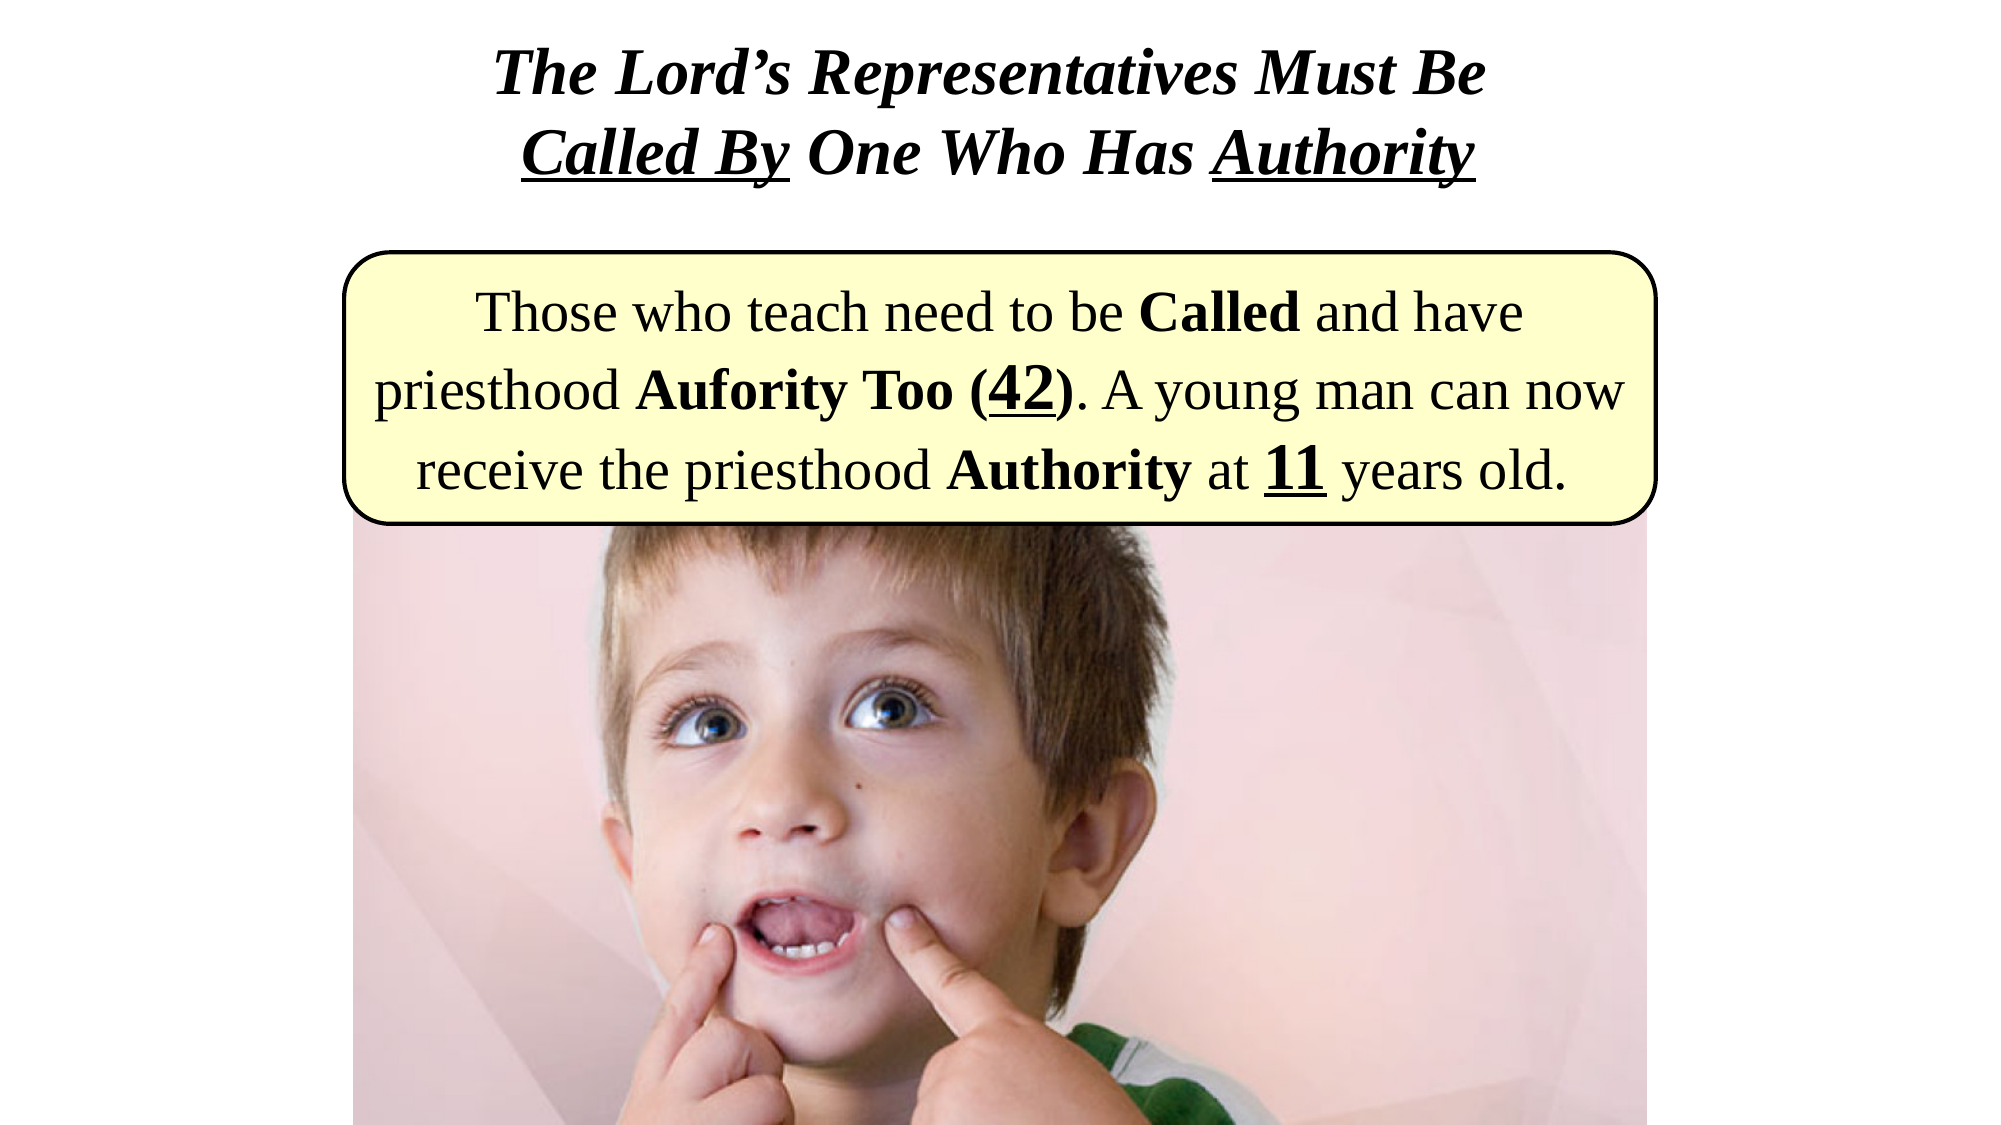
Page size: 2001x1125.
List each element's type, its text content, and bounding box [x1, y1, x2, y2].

text_box The Lord’s Representatives Must Be Called By One Who Has Authority [157, 20, 1839, 195]
picture [353, 503, 1647, 1125]
text_box Those who teach need to be Called and have priesthood Aufority Too (42). A young man can now receive the priesthood Authority at 11 years old. [344, 252, 1656, 504]
